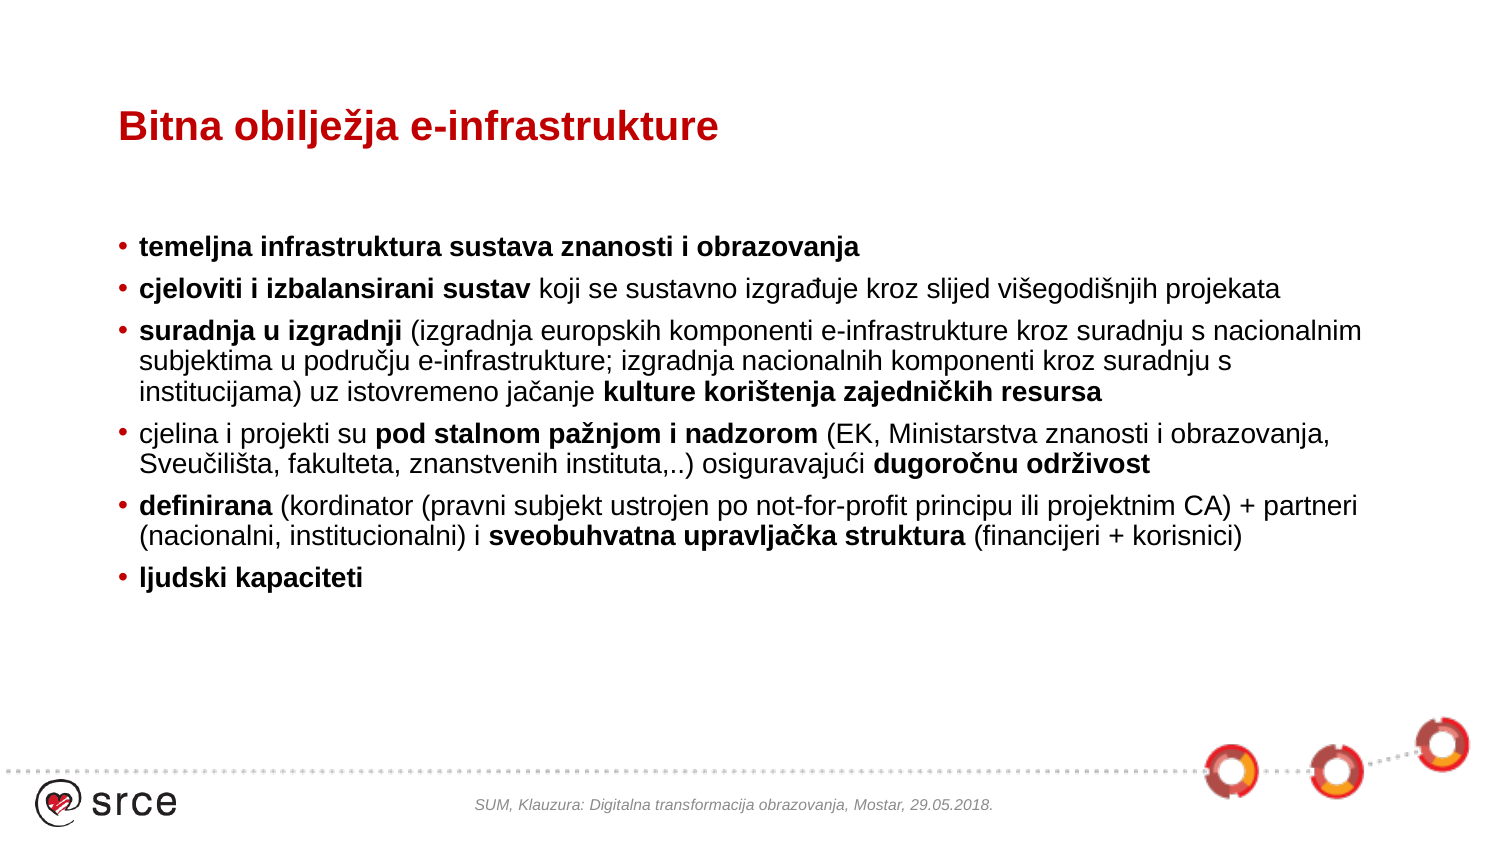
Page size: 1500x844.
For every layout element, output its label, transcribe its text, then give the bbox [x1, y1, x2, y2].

picture [0, 705, 1487, 827]
title Bitna obilježja e-infrastrukture [103, 44, 1397, 208]
list temeljna infrastruktura sustava znanosti i obrazovanja cjeloviti i izbalansirani sustav koji se sustavno izgrađuje kroz slijed višegodišnjih projekata suradnja u izgradnji (izgradnja europskih komponenti e-infrastrukture kroz suradnju s nacionalnim subjektima u području e-infrastrukture; izgradnja nacionalnih komponenti kroz suradnju s institucijama) uz istovremeno jačanje kulture korištenja zajedničkih resursa cjelina i projekti su pod stalnom pažnjom i nadzorom (EK, Ministarstva znanosti i obrazovanja, Sveučilišta, fakulteta, znanstvenih instituta,..) osiguravajući dugoročnu održivost definirana (kordinator (pravni subjekt ustrojen po not-for-profit principu ili projektnim CA) + partneri (nacionalni, institucionalni) i sveobuhvatna upravljačka struktura (financijeri + korisnici) ljudski kapaciteti [103, 224, 1397, 760]
footer SUM, Klauzura: Digitalna transformacija obrazovanja, Mostar, 29.05.2018. [260, 781, 1209, 826]
